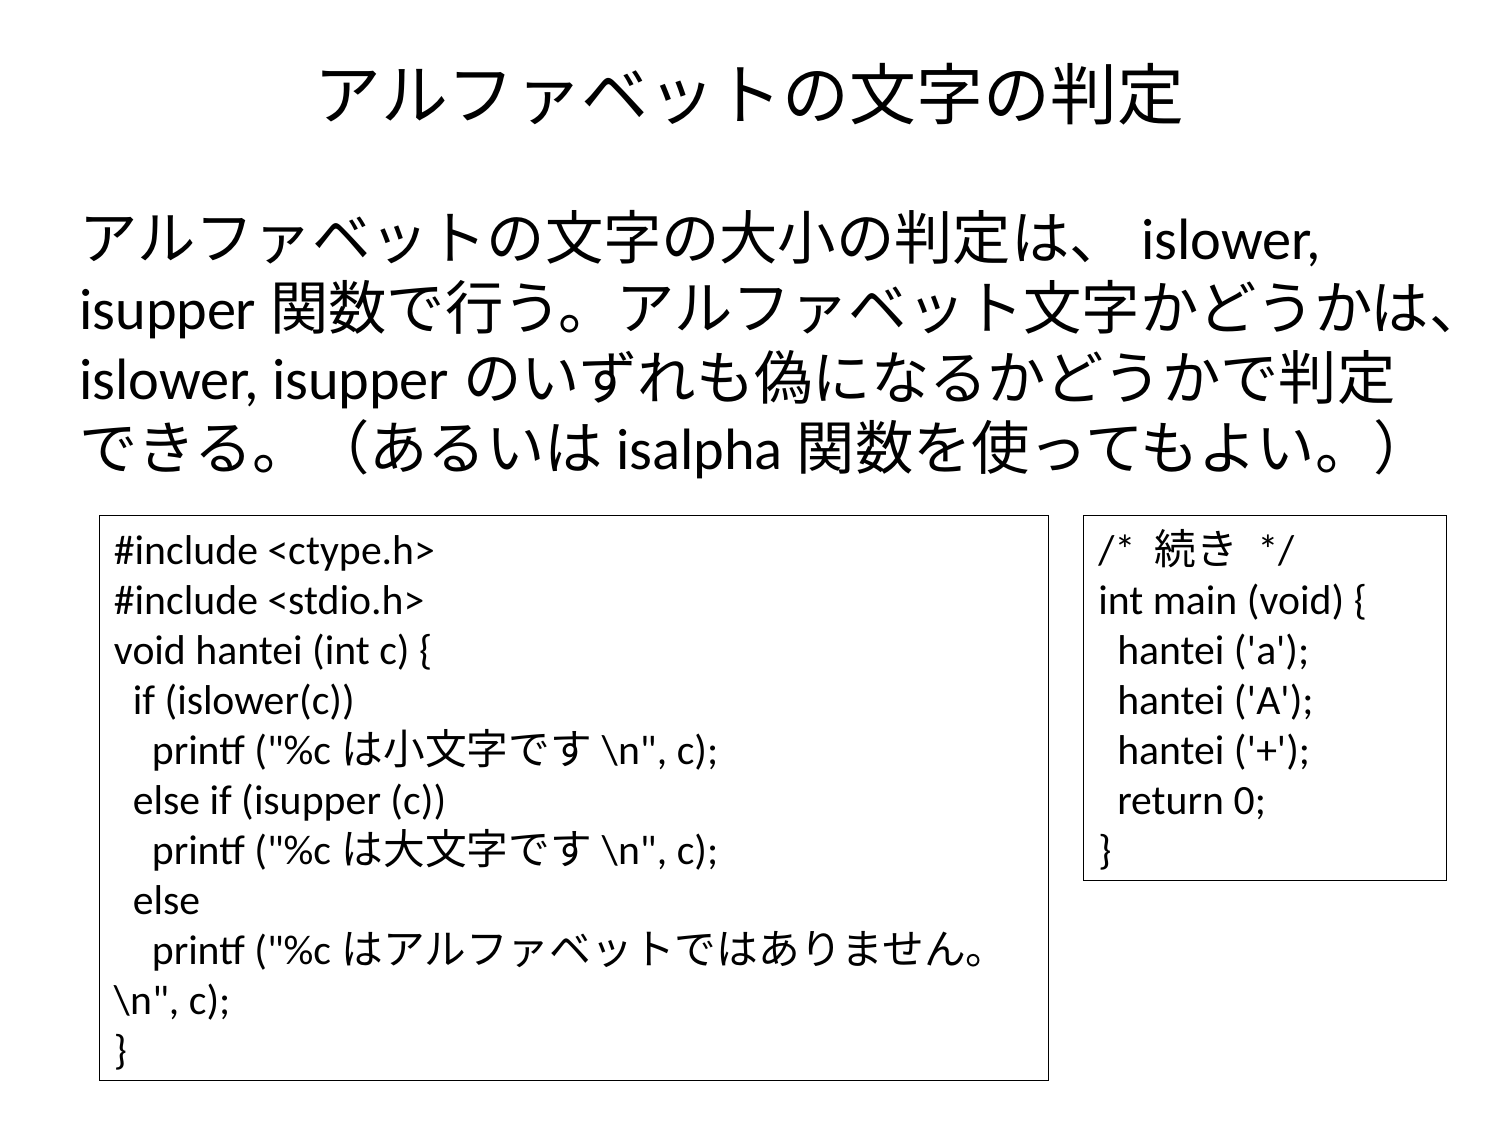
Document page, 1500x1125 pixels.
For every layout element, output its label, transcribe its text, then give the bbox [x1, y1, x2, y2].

text_box #include <ctype.h> #include <stdio.h> void hantei (int c) { if (islower(c)) printf ("%cは小文字です\n", c); else if (isupper (c)) printf ("%cは大文字です\n", c); else printf ("%cはアルファベットではありません。\n", c); } [99, 515, 1049, 1081]
text_box アルファベットの文字の大小の判定は、islower, isupper関数で行う。アルファベット文字かどうかは、islower, isupperのいずれも偽になるかどうかで判定できる。（あるいはisalpha関数を使ってもよい。） [64, 193, 1447, 489]
title アルファベットの文字の判定 [75, 45, 1425, 141]
text_box /* 続き */ int main (void) { hantei ('a'); hantei ('A'); hantei ('+'); return 0; } [1083, 515, 1447, 881]
